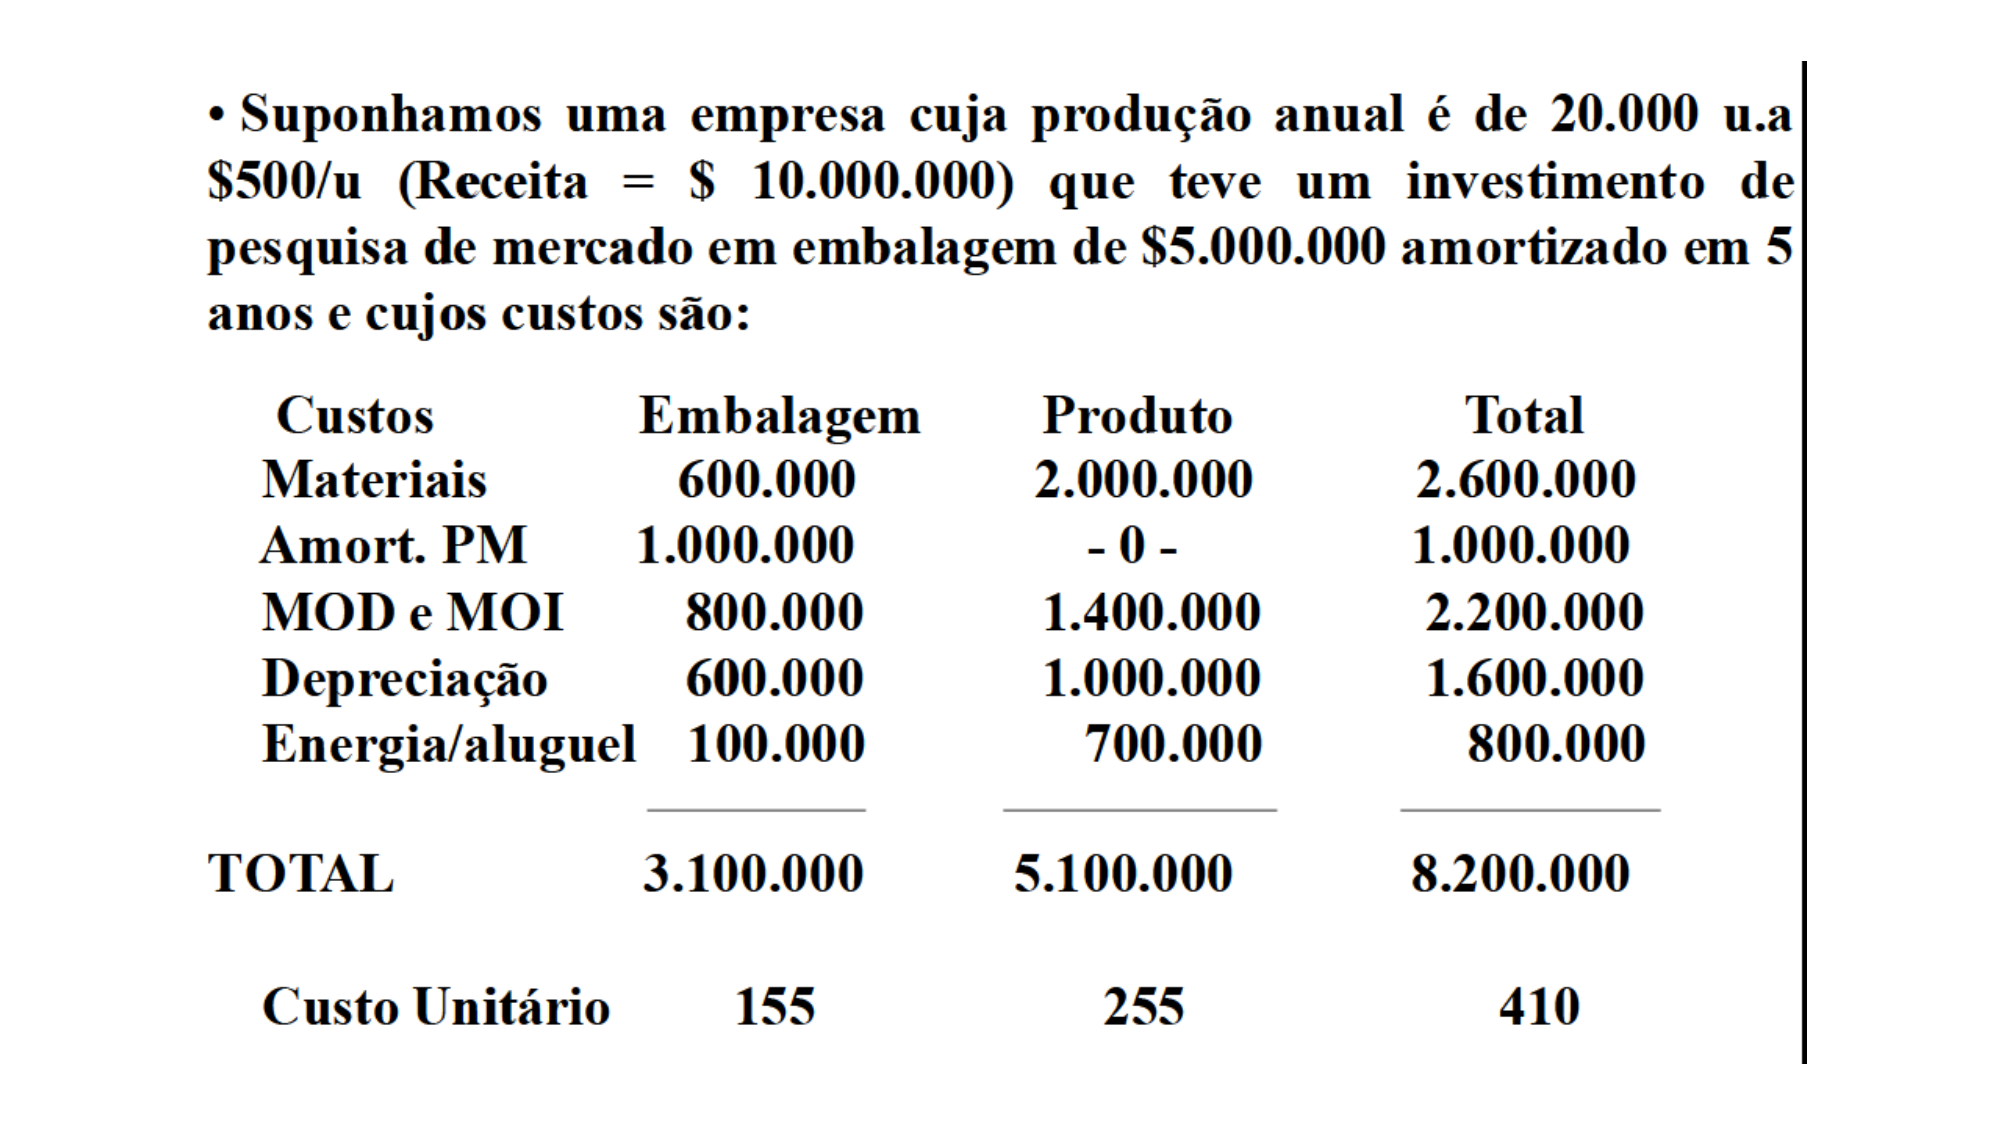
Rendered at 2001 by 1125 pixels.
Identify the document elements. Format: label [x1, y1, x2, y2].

picture [193, 61, 1807, 1064]
